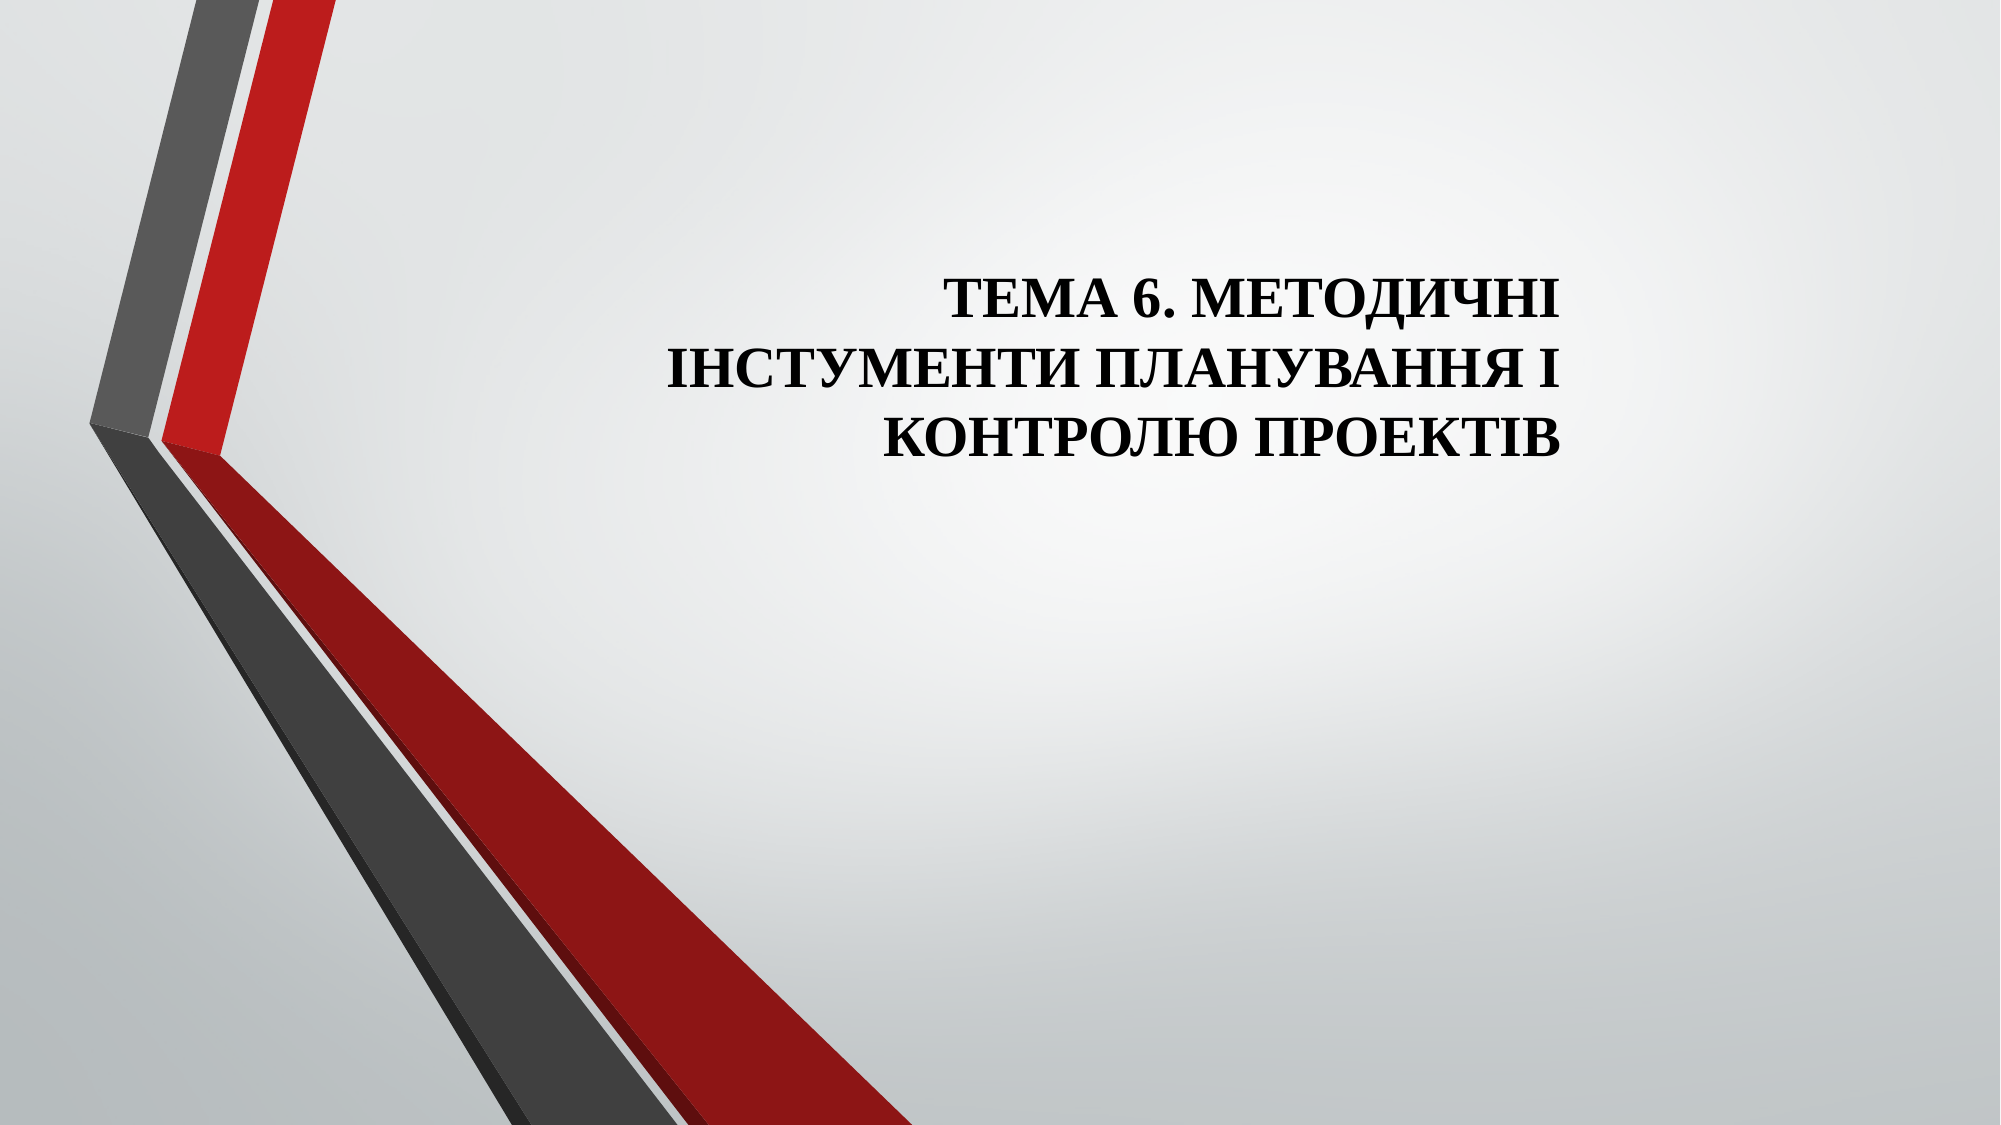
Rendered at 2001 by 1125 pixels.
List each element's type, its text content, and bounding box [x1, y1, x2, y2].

title ТЕМА 6. МЕТОДИЧНІ ІНСТУМЕНТИ ПЛАНУВАННЯ І КОНТРОЛЮ ПРОЕКТІВ [522, 246, 1577, 546]
